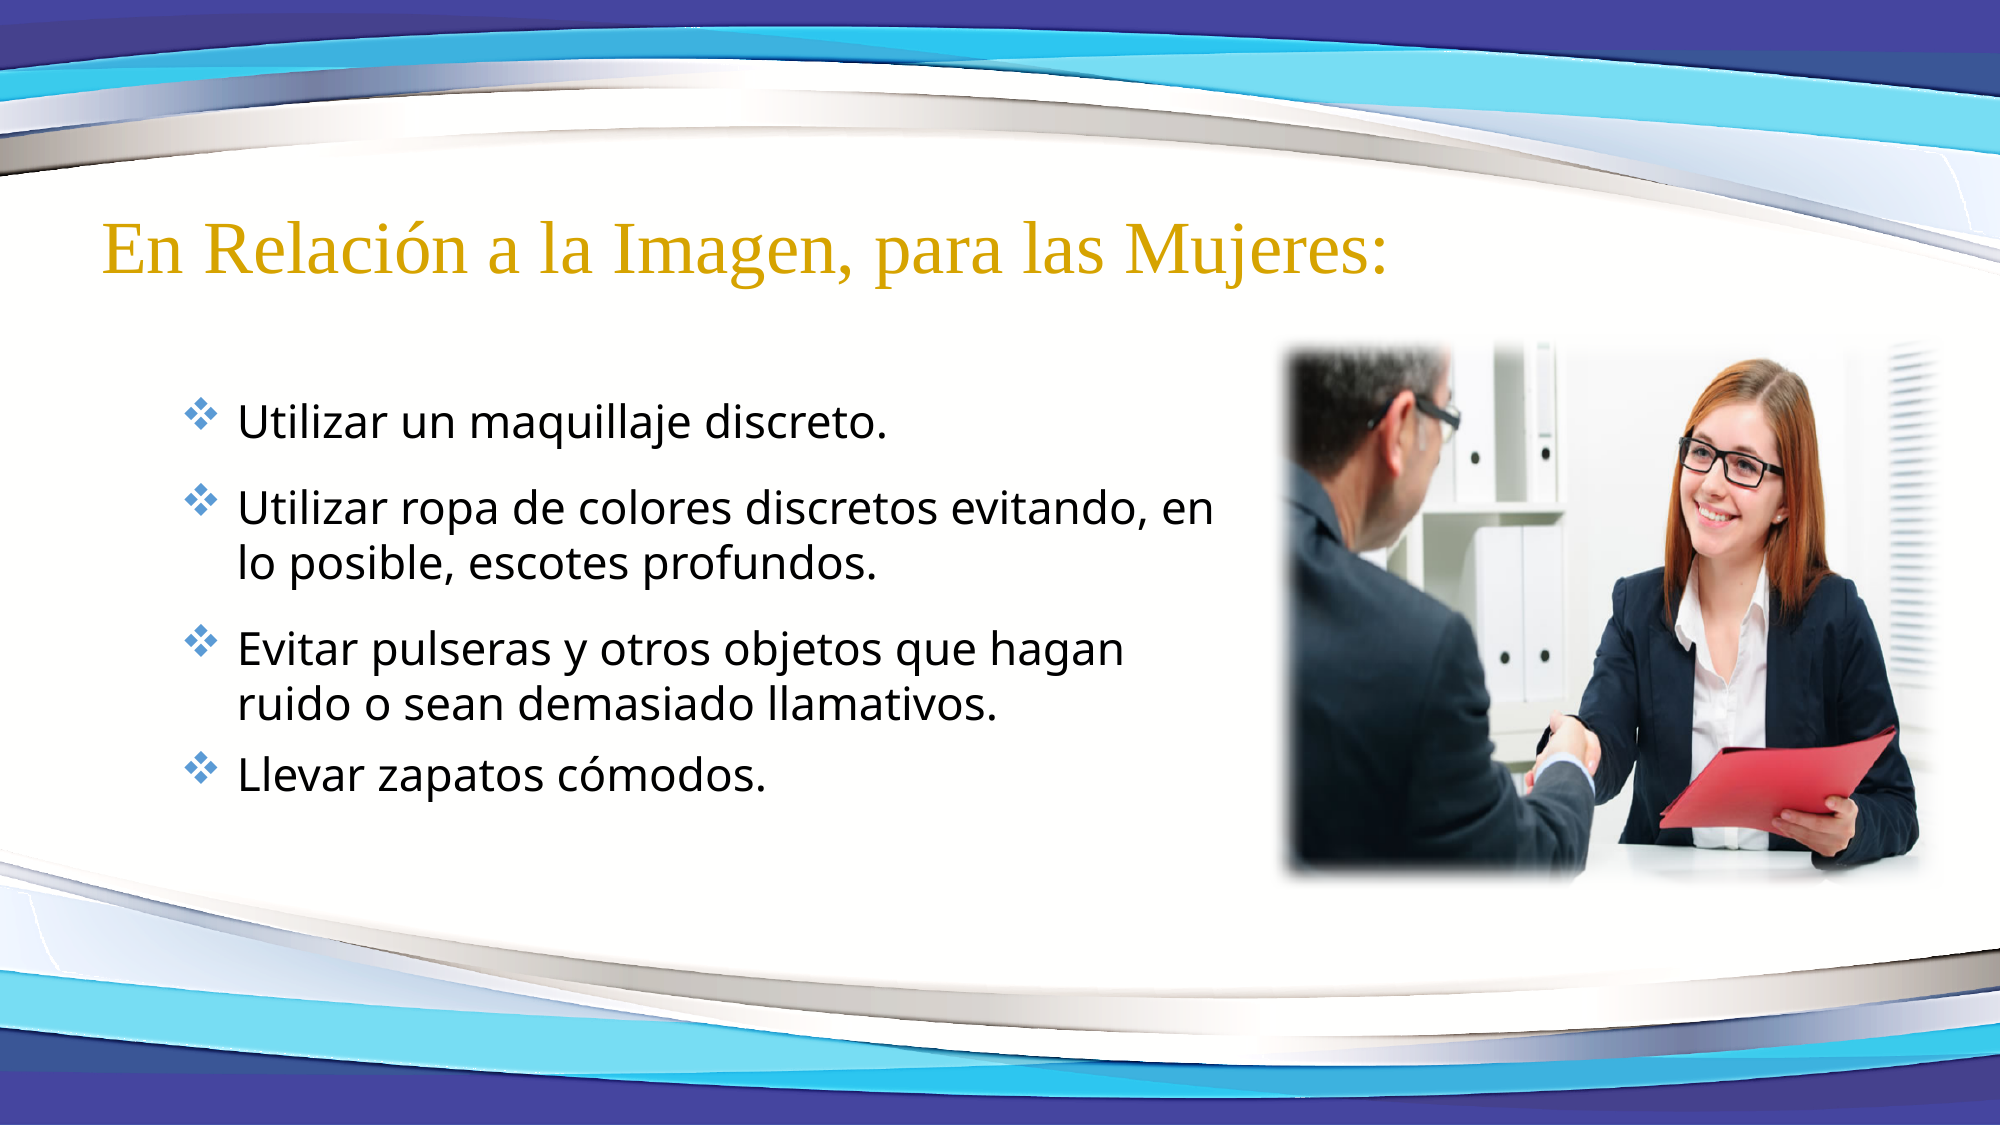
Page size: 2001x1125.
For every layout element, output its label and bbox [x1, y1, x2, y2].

list [1270, 334, 1945, 890]
picture [0, 0, 2000, 1125]
